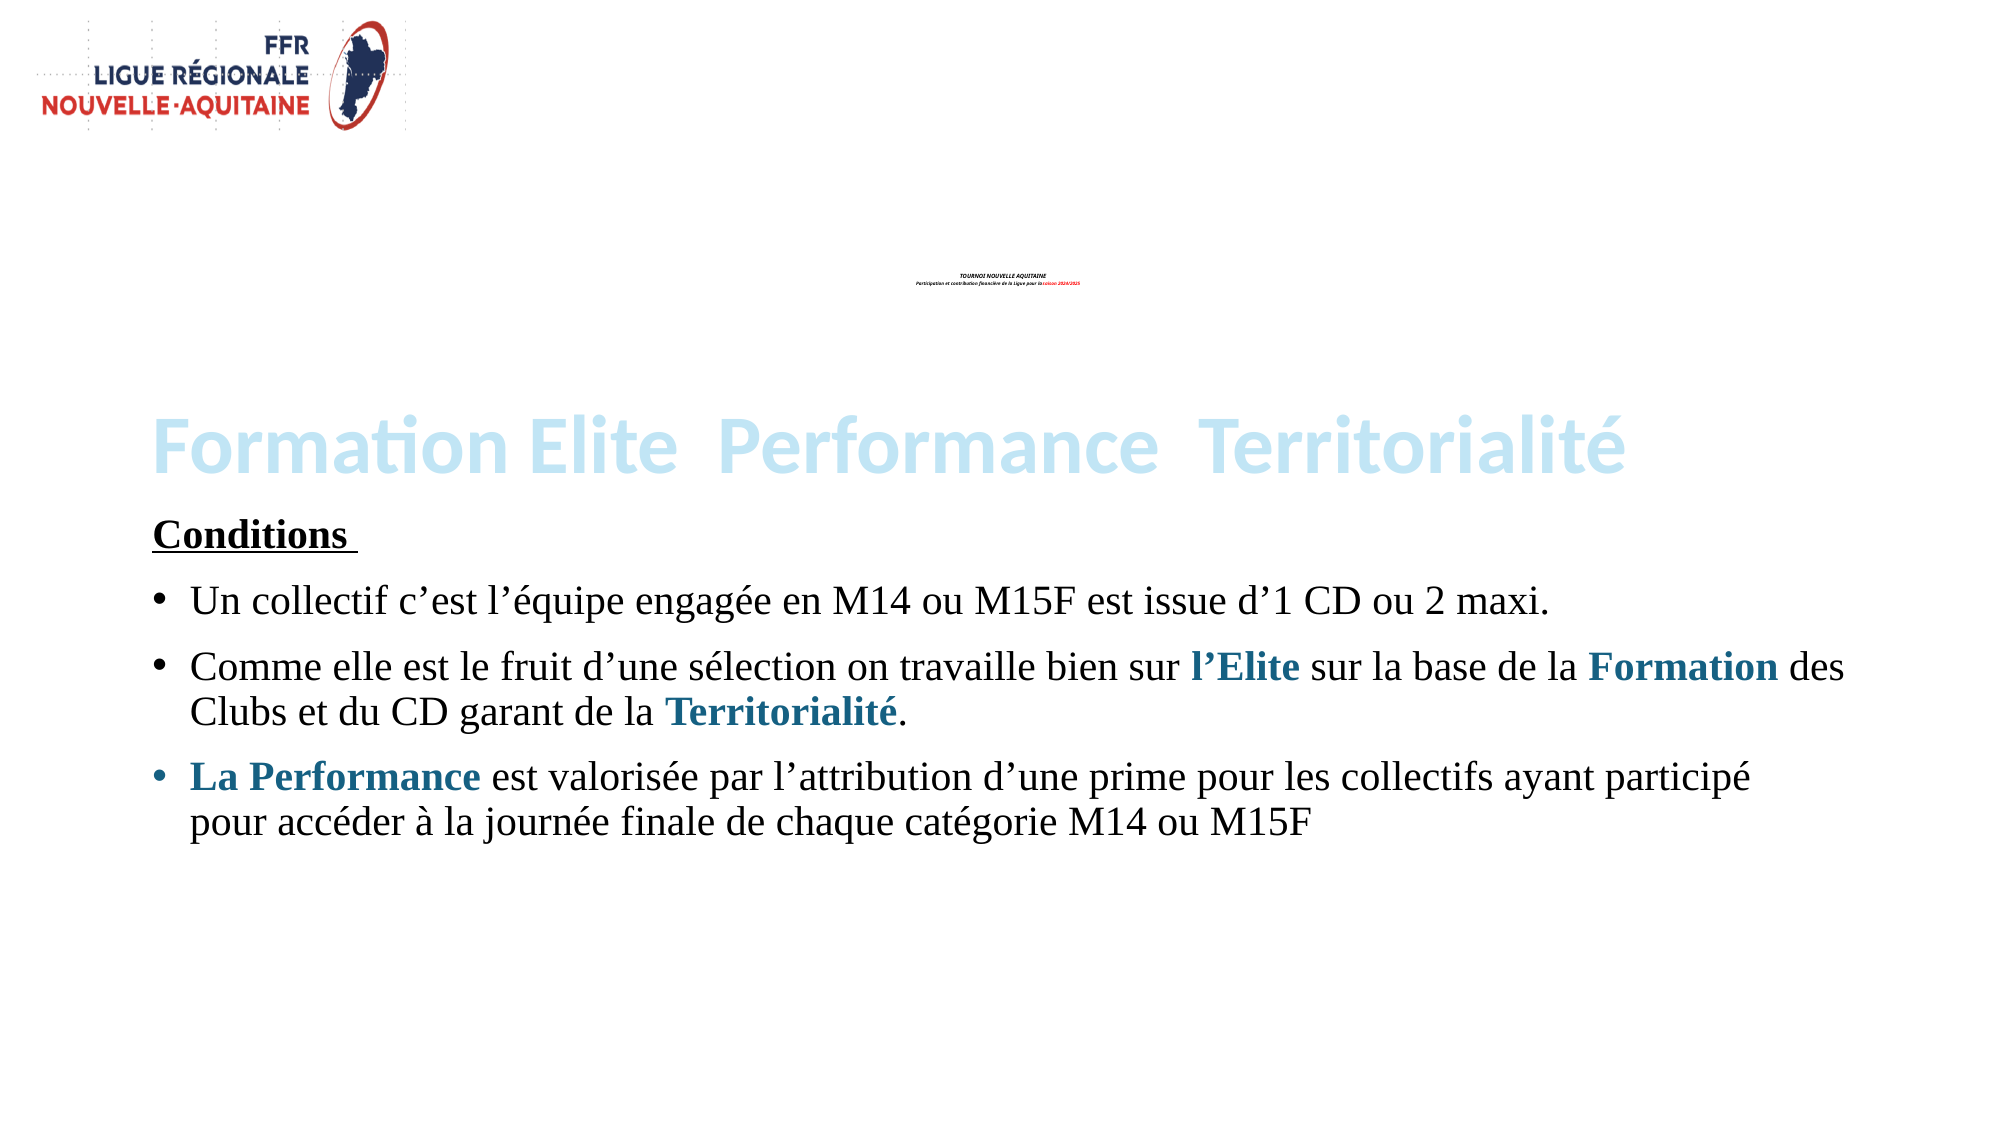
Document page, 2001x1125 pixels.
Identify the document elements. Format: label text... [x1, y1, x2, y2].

picture [31, 16, 406, 134]
title TOURNOI NOUVELLE AQUITAINE Participation et contribution financière de la Ligue pour la saison 2024/2025 [137, 265, 1863, 295]
list Formation Elite Performance Territorialité Conditions Un collectif c’est l’équipe engagée en M14 ou M15F est issue d’1 CD ou 2 maxi. Comme elle est le fruit d’une sélection on travaille bien sur l’Elite sur la base de la Formation des Clubs et du CD garant de la Territorialité. La Performance est valorisée par l’attribution d’une prime pour les collectifs ayant participé pour accéder à la journée finale de chaque catégorie M14 ou M15F [137, 394, 1863, 1014]
